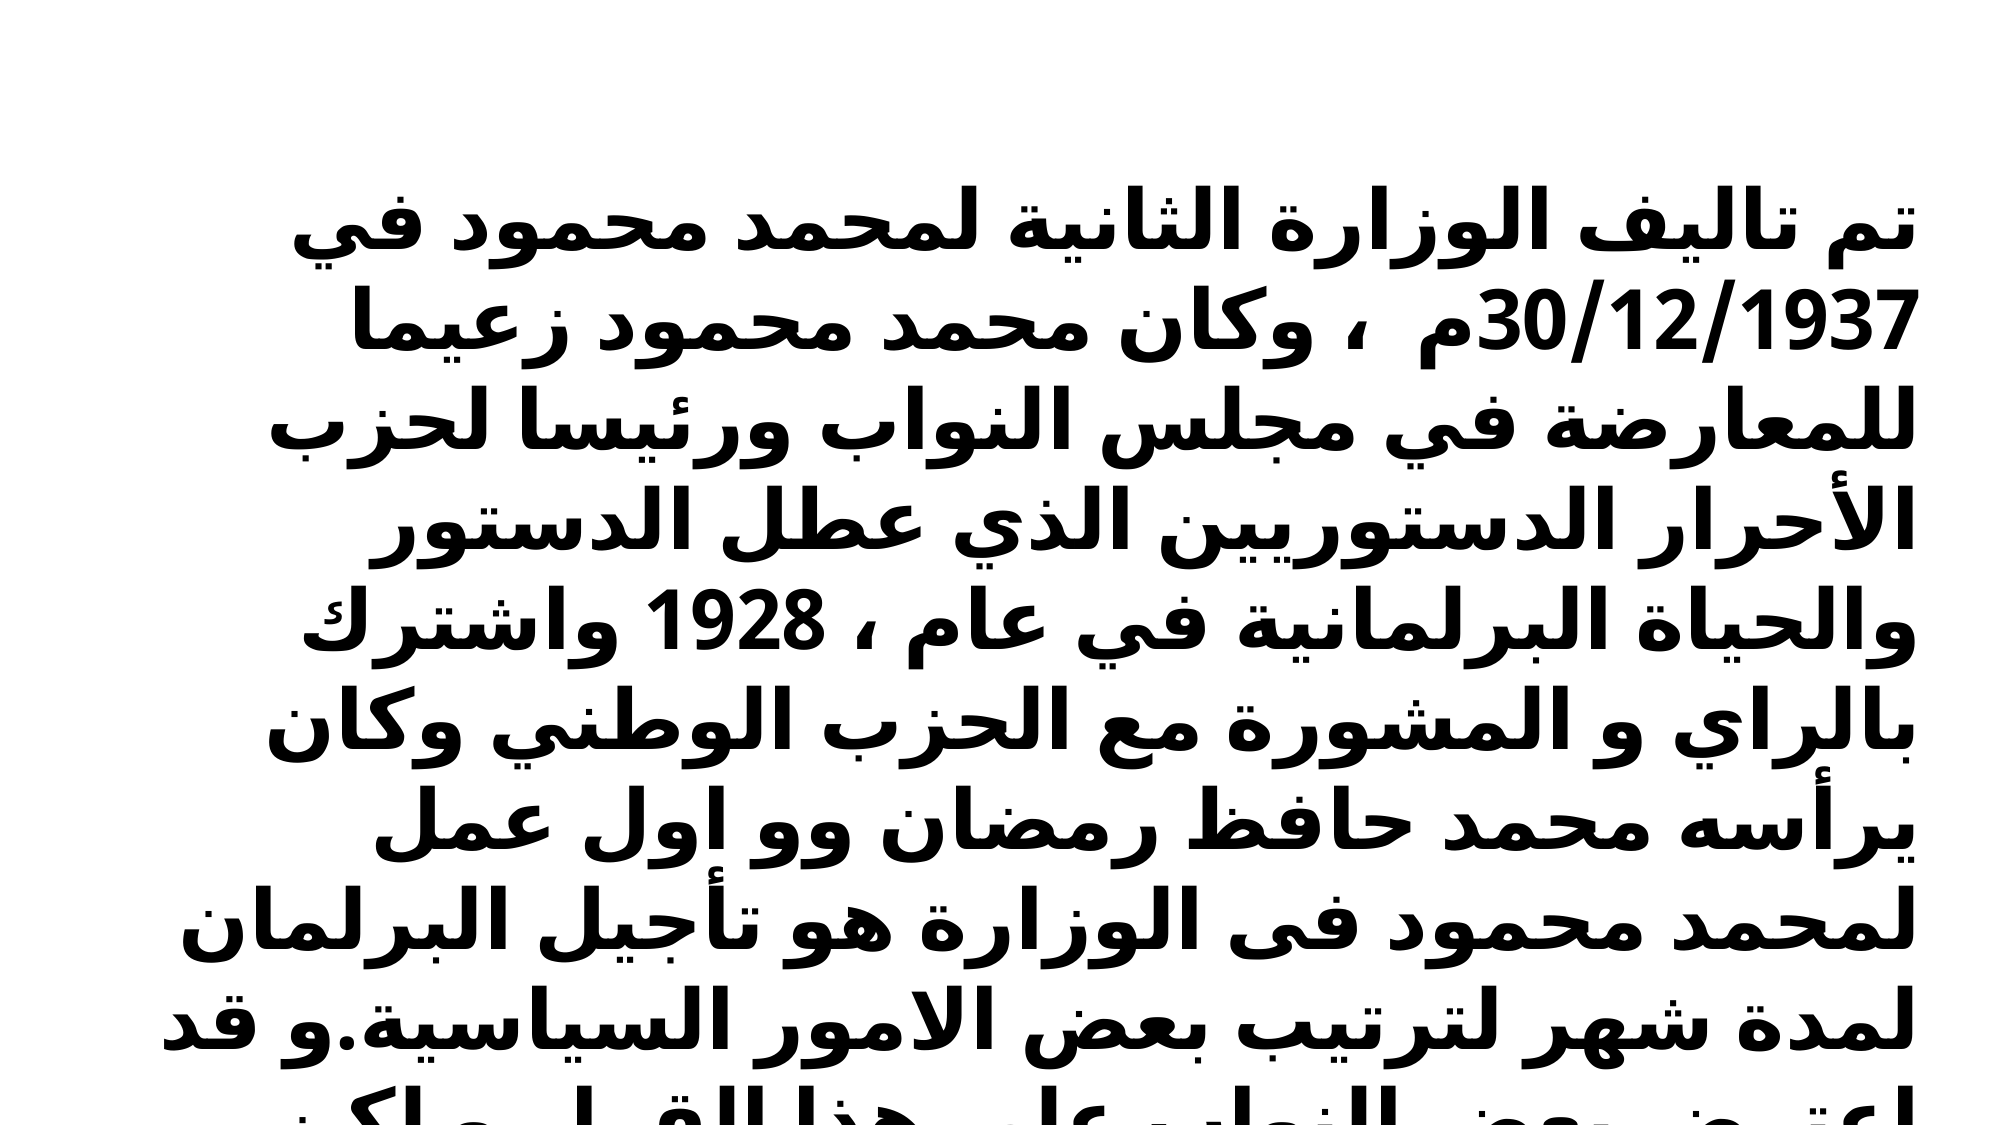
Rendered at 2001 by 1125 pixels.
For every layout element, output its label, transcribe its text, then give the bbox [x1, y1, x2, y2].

text_box تم تاليف الوزارة الثانية لمحمد محمود في 30/12/1937م ، وكان محمد محمود زعيما للمعارضة في مجلس النواب ورئيسا لحزب الأحرار الدستوريين الذي عطل الدستور والحياة البرلمانية في عام ، 1928 واشترك بالراي و المشورة مع الحزب الوطني وكان يرأسه محمد حافظ رمضان وو اول عمل لمحمد محمود فى الوزارة هو تأجيل البرلمان لمدة شهر لترتيب بعض الامور السياسية.و قد اعترض بعض النواب علي هذا القرار و لكن البوليس تدخل لاخراج النواب من المجلس و تنفيذ ما أمر به رئيس الوزراء . [95, 159, 1937, 1125]
